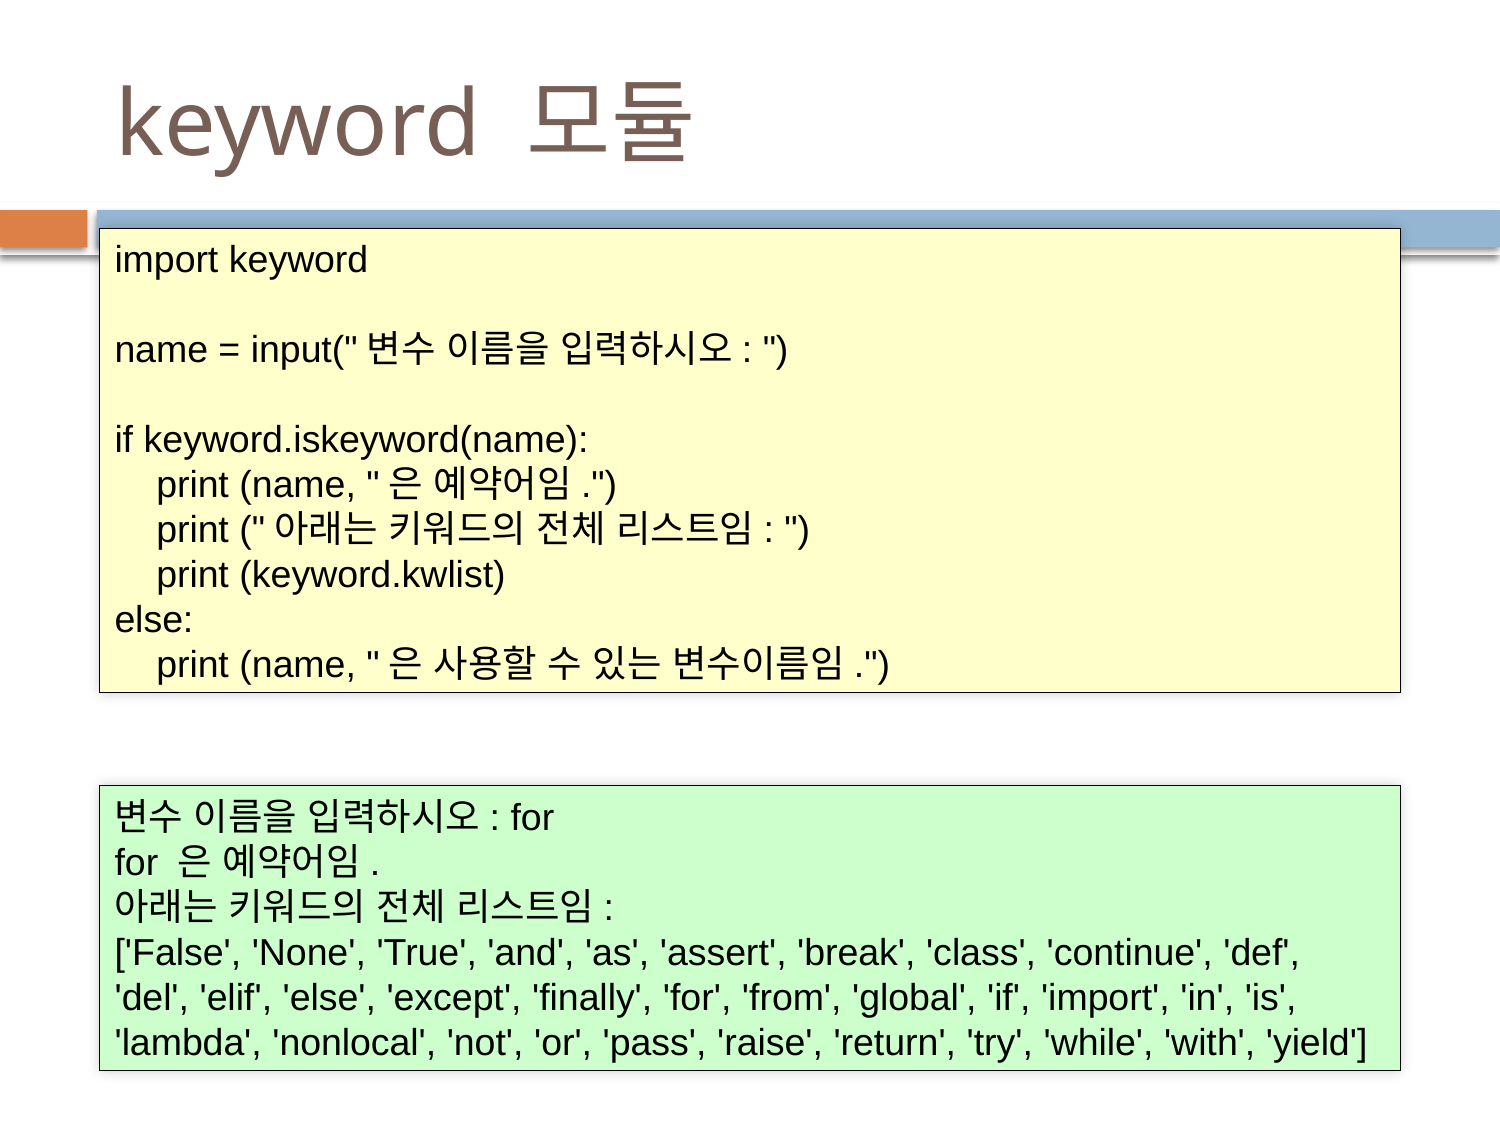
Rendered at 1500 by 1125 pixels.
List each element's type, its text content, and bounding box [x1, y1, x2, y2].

text_box import keyword name = input("변수 이름을 입력하시오: ") if keyword.iskeyword(name): print (name, "은 예약어임.") print ("아래는 키워드의 전체 리스트임: ") print (keyword.kwlist) else: print (name, "은 사용할 수 있는 변수이름임.") [99, 228, 1401, 693]
title keyword 모듈 [100, 37, 1438, 200]
text_box 변수 이름을 입력하시오: for for 은 예약어임. 아래는 키워드의 전체 리스트임: ['False', 'None', 'True', 'and', 'as', 'assert', 'break', 'class', 'continue', 'def', 'del', 'elif', 'else', 'except', 'finally', 'for', 'from', 'global', 'if', 'import', 'in', 'is', 'lambda', 'nonlocal', 'not', 'or', 'pass', 'raise', 'return', 'try', 'while', 'with', 'yield'] [99, 785, 1401, 1071]
